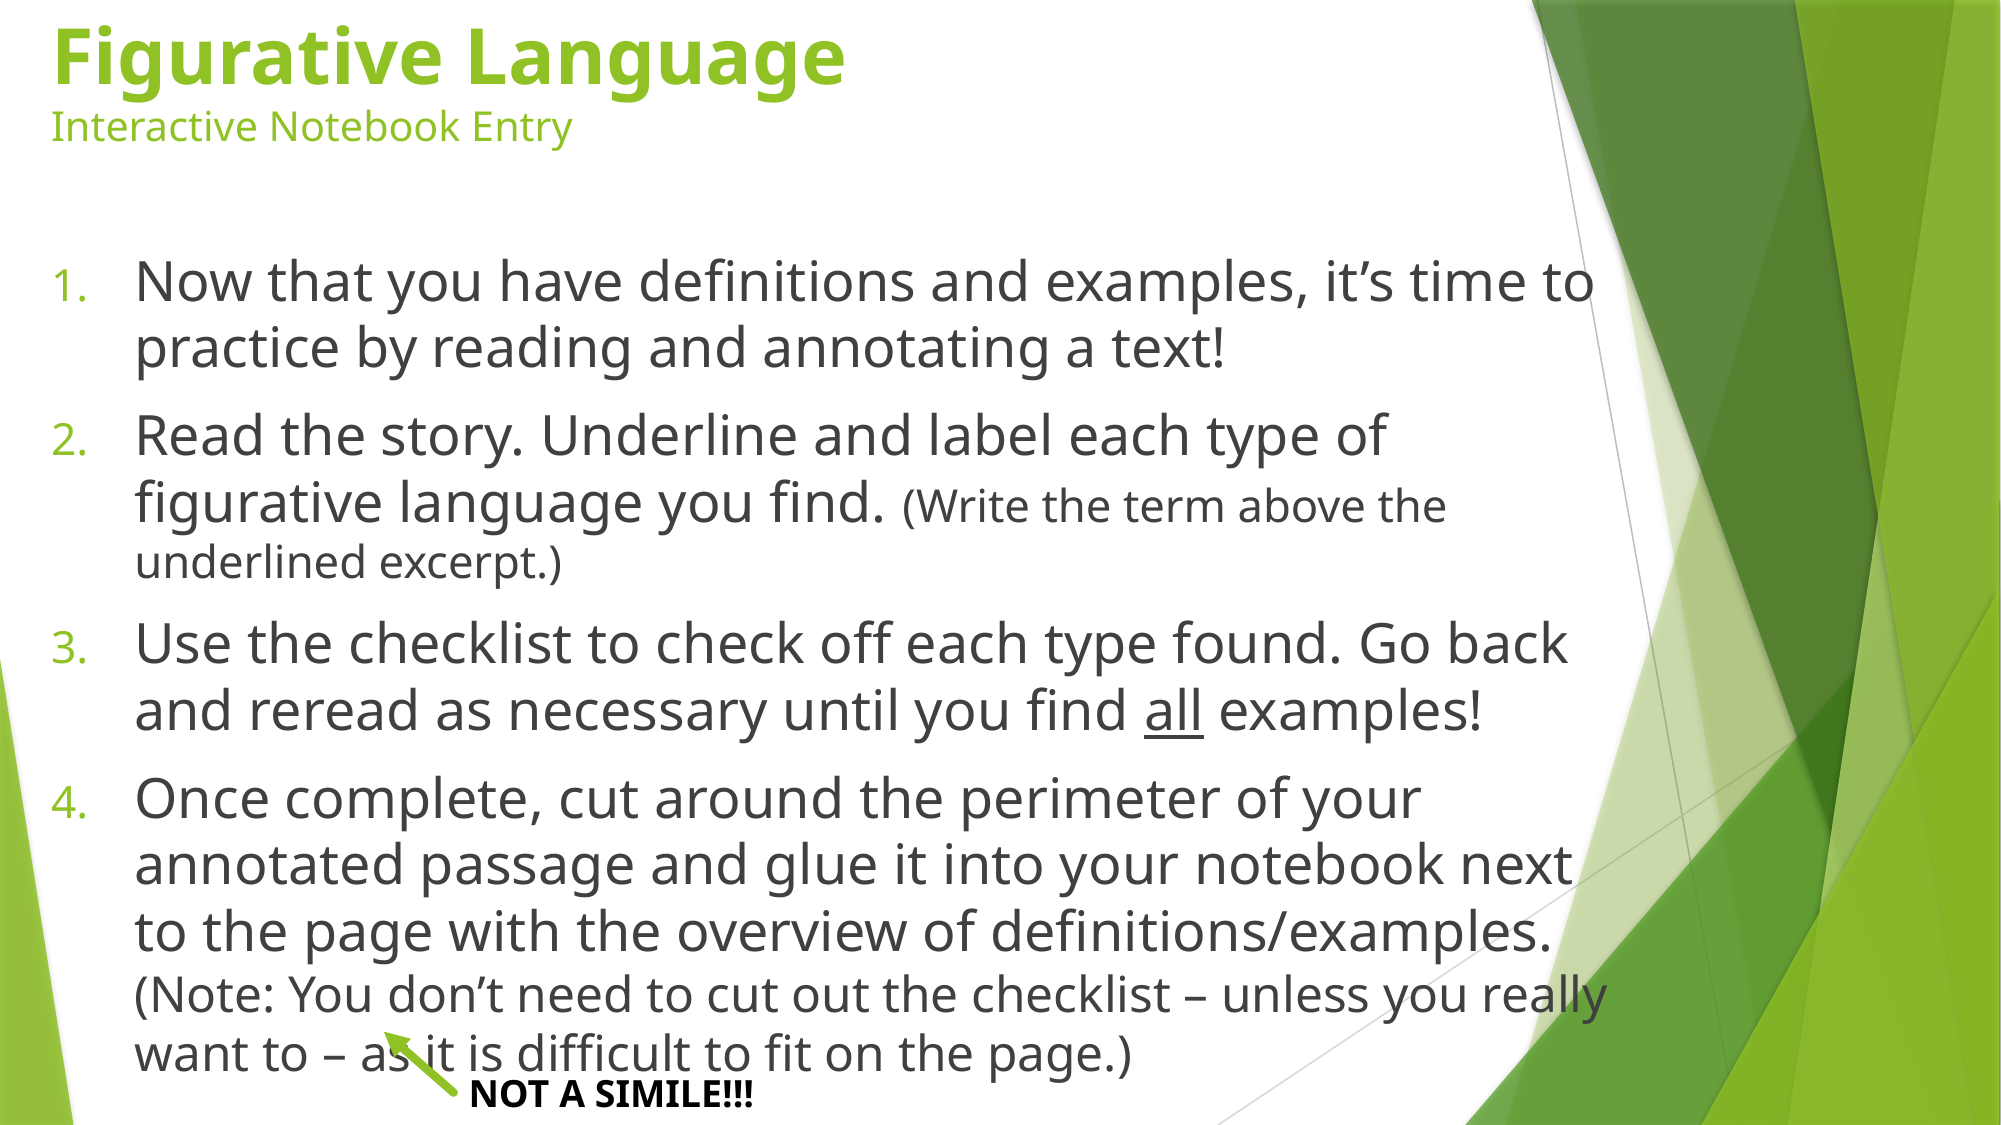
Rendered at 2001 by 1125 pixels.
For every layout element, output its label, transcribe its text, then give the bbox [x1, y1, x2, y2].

text_box NOT A SIMILE!!! [453, 1062, 770, 1123]
list Now that you have definitions and examples, it’s time to practice by reading and annotating a text! Read the story. Underline and label each type of figurative language you find. (Write the term above the underlined excerpt.) Use the checklist to check off each type found. Go back and reread as necessary until you find all examples! Once complete, cut around the perimeter of your annotated passage and glue it into your notebook next to the page with the overview of definitions/examples. (Note: You don’t need to cut out the checklist – unless you really want to – as it is difficult to fit on the page.) [35, 237, 1655, 1094]
title Figurative Language Interactive Notebook Entry [35, 0, 1771, 160]
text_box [383, 1031, 462, 1094]
